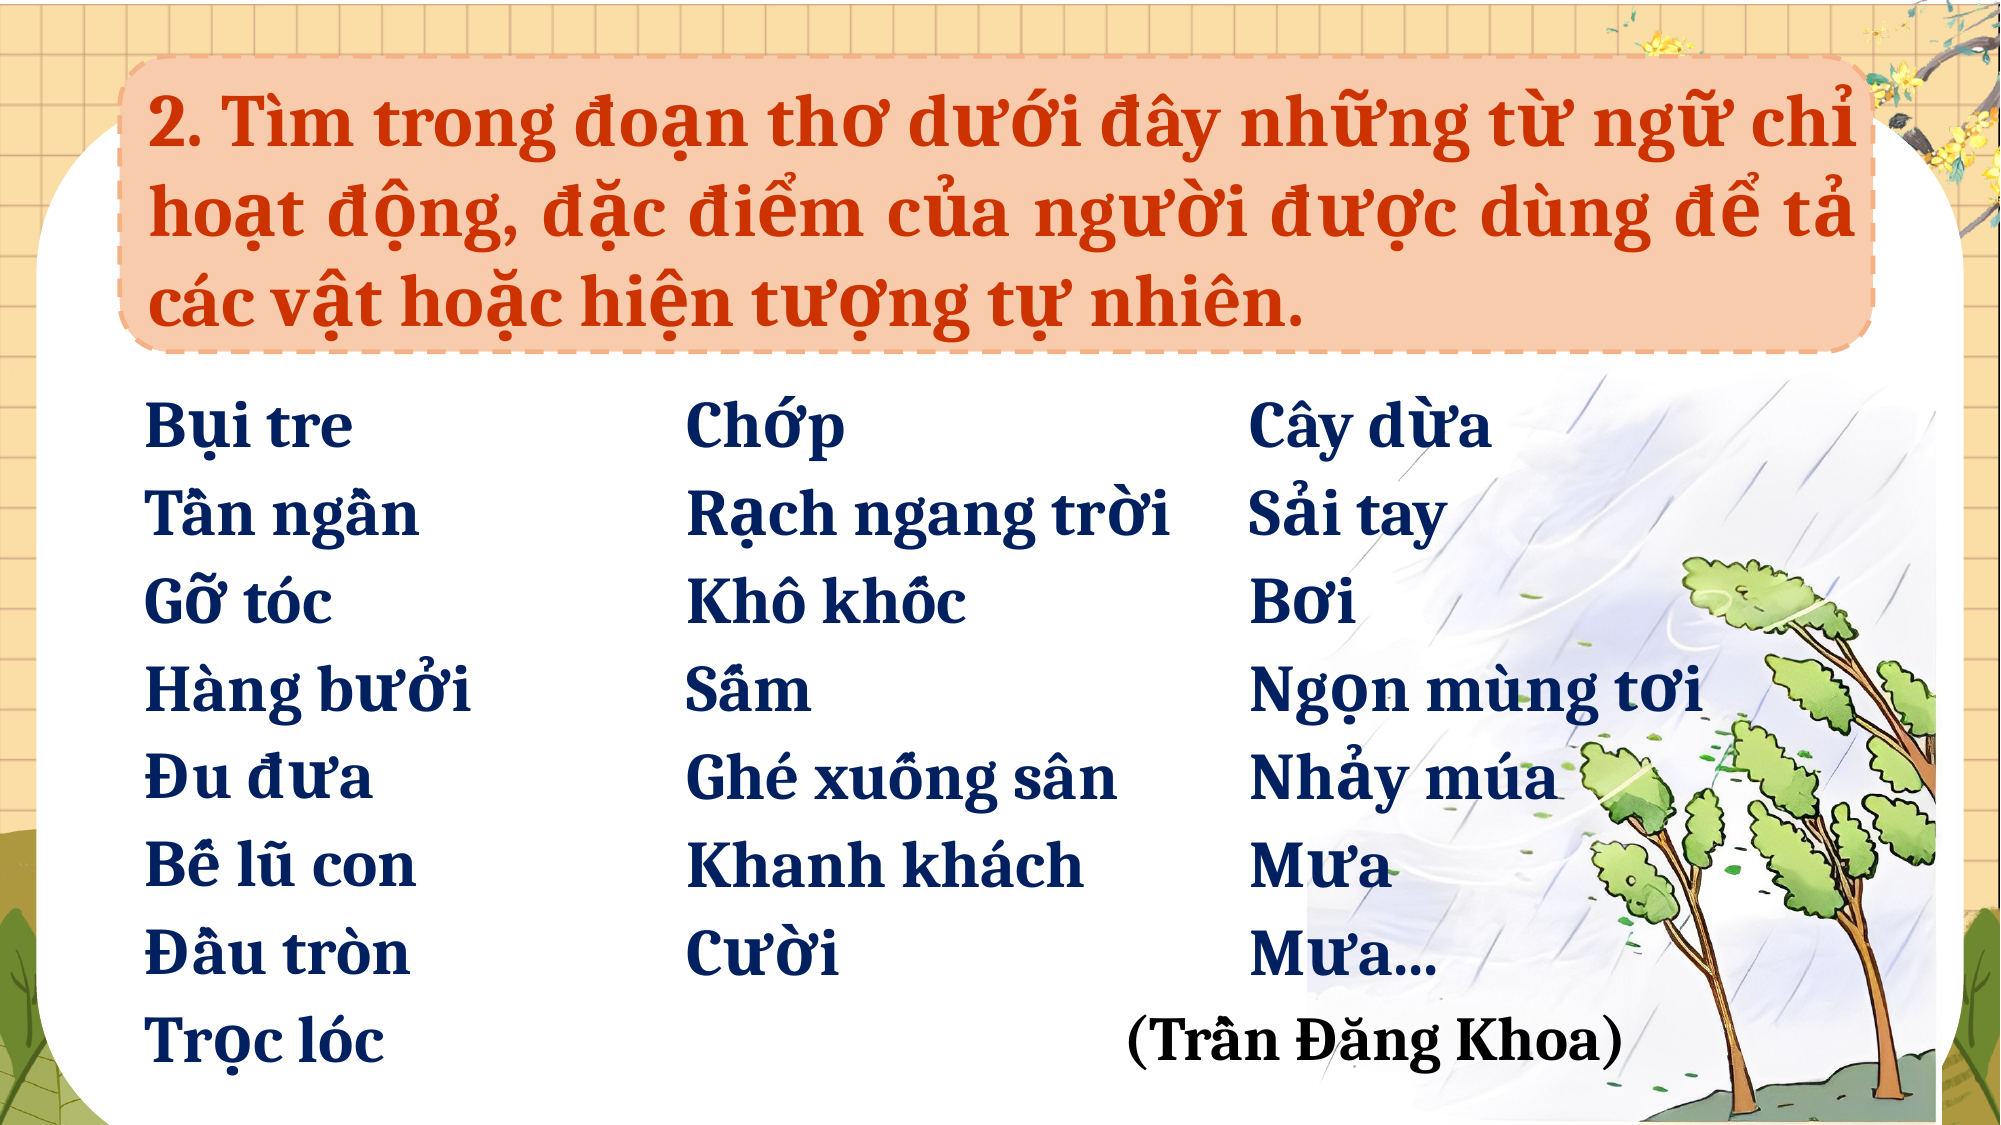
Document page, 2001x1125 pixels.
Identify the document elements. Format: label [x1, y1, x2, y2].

text_box [130, 365, 1777, 1085]
text_box [119, 56, 1873, 352]
picture [0, 0, 2000, 1125]
